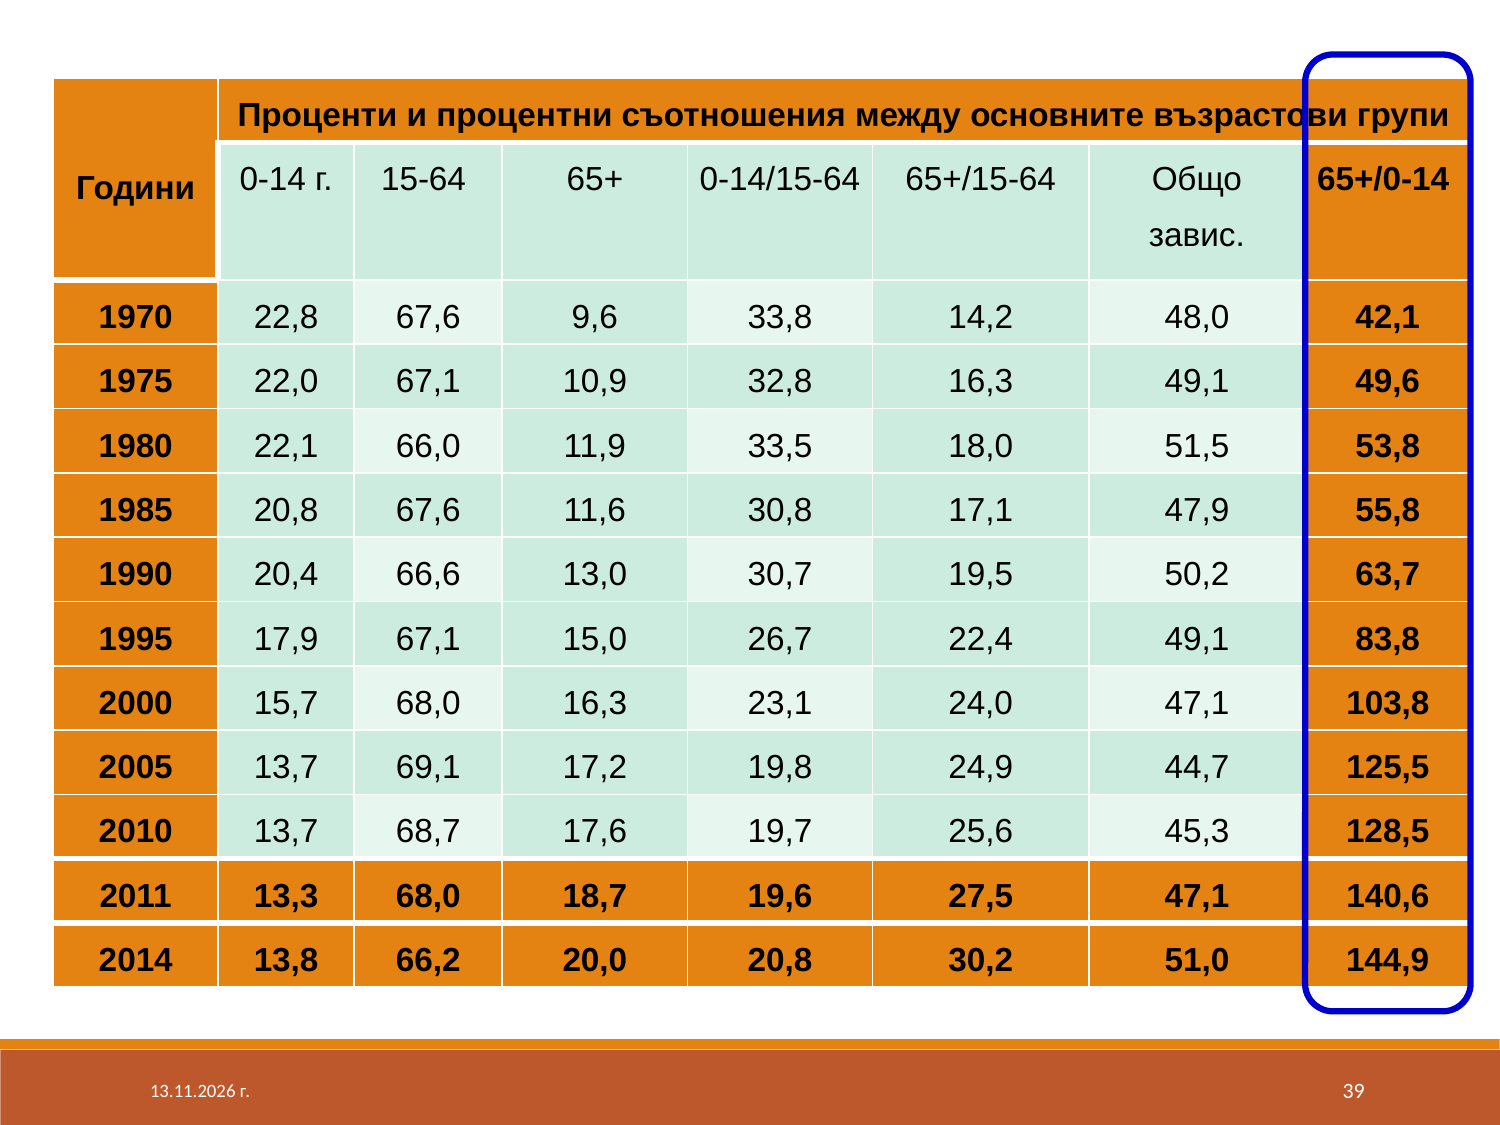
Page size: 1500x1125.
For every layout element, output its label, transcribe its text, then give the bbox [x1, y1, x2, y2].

table_cell 15,0 [503, 602, 687, 665]
table_cell 17,6 [503, 795, 687, 856]
table_cell 22,0 [219, 345, 353, 408]
table_cell 22,4 [873, 602, 1088, 665]
table_cell 0-14/15-64 [688, 145, 872, 279]
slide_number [135, 1059, 440, 1120]
table_cell 2000 [54, 667, 217, 729]
table_cell 47,9 [1090, 474, 1303, 536]
table_cell 19,6 [688, 861, 872, 920]
table_cell 13,3 [219, 861, 353, 920]
table_cell 45,3 [1090, 795, 1303, 856]
table_cell 51,5 [1090, 409, 1303, 472]
table_header Години [54, 79, 217, 277]
table_cell 18,0 [873, 409, 1088, 472]
table_header Проценти и процентни съотношения между основните възрастови групи [219, 79, 1304, 140]
table_cell 19,8 [688, 731, 872, 794]
table_cell 67,1 [355, 345, 501, 408]
table_cell 49,1 [1090, 602, 1303, 665]
table_cell 13,0 [503, 538, 687, 601]
table_cell Общо завис. [1090, 145, 1303, 279]
table_cell 2011 [54, 861, 217, 920]
table_cell 66,6 [355, 538, 501, 601]
table_cell 25,6 [873, 795, 1088, 856]
table_cell 30,7 [688, 538, 872, 601]
table_cell 50,2 [1090, 538, 1303, 601]
table_cell 69,1 [355, 731, 501, 794]
table_cell 17,1 [873, 474, 1088, 536]
table_cell 20,0 [503, 926, 687, 986]
table_cell 24,9 [873, 731, 1088, 794]
text_box [1303, 53, 1472, 1013]
table_cell 13,7 [219, 731, 353, 794]
table_cell 24,0 [873, 667, 1088, 729]
table_cell 66,2 [355, 926, 501, 986]
table_cell 68,7 [355, 795, 501, 856]
table_cell 1985 [54, 474, 217, 536]
table_cell 67,6 [355, 474, 501, 536]
table_cell 2005 [54, 731, 217, 794]
table_cell 11,6 [503, 474, 687, 536]
table_cell 19,5 [873, 538, 1088, 601]
table_cell 16,3 [503, 667, 687, 729]
table_cell 30,2 [873, 926, 1088, 986]
table_cell 44,7 [1090, 731, 1303, 794]
slide_number 39 [1218, 1059, 1380, 1120]
table_cell 67,1 [355, 602, 501, 665]
table_cell 23,1 [688, 667, 872, 729]
table_cell 20,8 [688, 926, 872, 986]
table_cell 2014 [54, 926, 217, 986]
table_cell 65+ [503, 145, 687, 279]
table_cell 15-64 [355, 145, 501, 279]
table_cell 27,5 [873, 861, 1088, 920]
table_cell 1990 [54, 538, 217, 601]
table_cell 66,0 [355, 409, 501, 472]
table_cell 22,8 [219, 281, 353, 343]
table_cell 48,0 [1090, 281, 1303, 343]
table_cell 1970 [54, 283, 217, 343]
table_cell 10,9 [503, 345, 687, 408]
table_cell 32,8 [688, 345, 872, 408]
table_cell 2010 [54, 795, 217, 856]
table_cell 47,1 [1090, 667, 1303, 729]
table_cell 14,2 [873, 281, 1088, 343]
table_cell 33,8 [688, 281, 872, 343]
table_cell 13,7 [219, 795, 353, 856]
table_cell 17,9 [219, 602, 353, 665]
table_cell 18,7 [503, 861, 687, 920]
table_cell 0-14 г. [221, 145, 353, 279]
table_cell 47,1 [1090, 861, 1303, 920]
table_cell 1975 [54, 345, 217, 408]
table_cell 17,2 [503, 731, 687, 794]
table_cell 1995 [54, 602, 217, 665]
table_cell 30,8 [688, 474, 872, 536]
table_cell 22,1 [219, 409, 353, 472]
table_cell 26,7 [688, 602, 872, 665]
table_cell 19,7 [688, 795, 872, 856]
table_cell 15,7 [219, 667, 353, 729]
table_cell 68,0 [355, 861, 501, 920]
table_cell 68,0 [355, 667, 501, 729]
table_cell 65+/15-64 [873, 145, 1088, 279]
table_cell 49,1 [1090, 345, 1303, 408]
table_cell 1980 [54, 409, 217, 472]
table_cell 20,4 [219, 538, 353, 601]
table_cell 51,0 [1090, 926, 1303, 986]
table_cell 33,5 [688, 409, 872, 472]
table_cell 11,9 [503, 409, 687, 472]
table_cell 13,8 [219, 926, 353, 986]
table_cell 9,6 [503, 281, 687, 343]
table_cell 16,3 [873, 345, 1088, 408]
table_cell 67,6 [355, 281, 501, 343]
table_cell 20,8 [219, 474, 353, 536]
